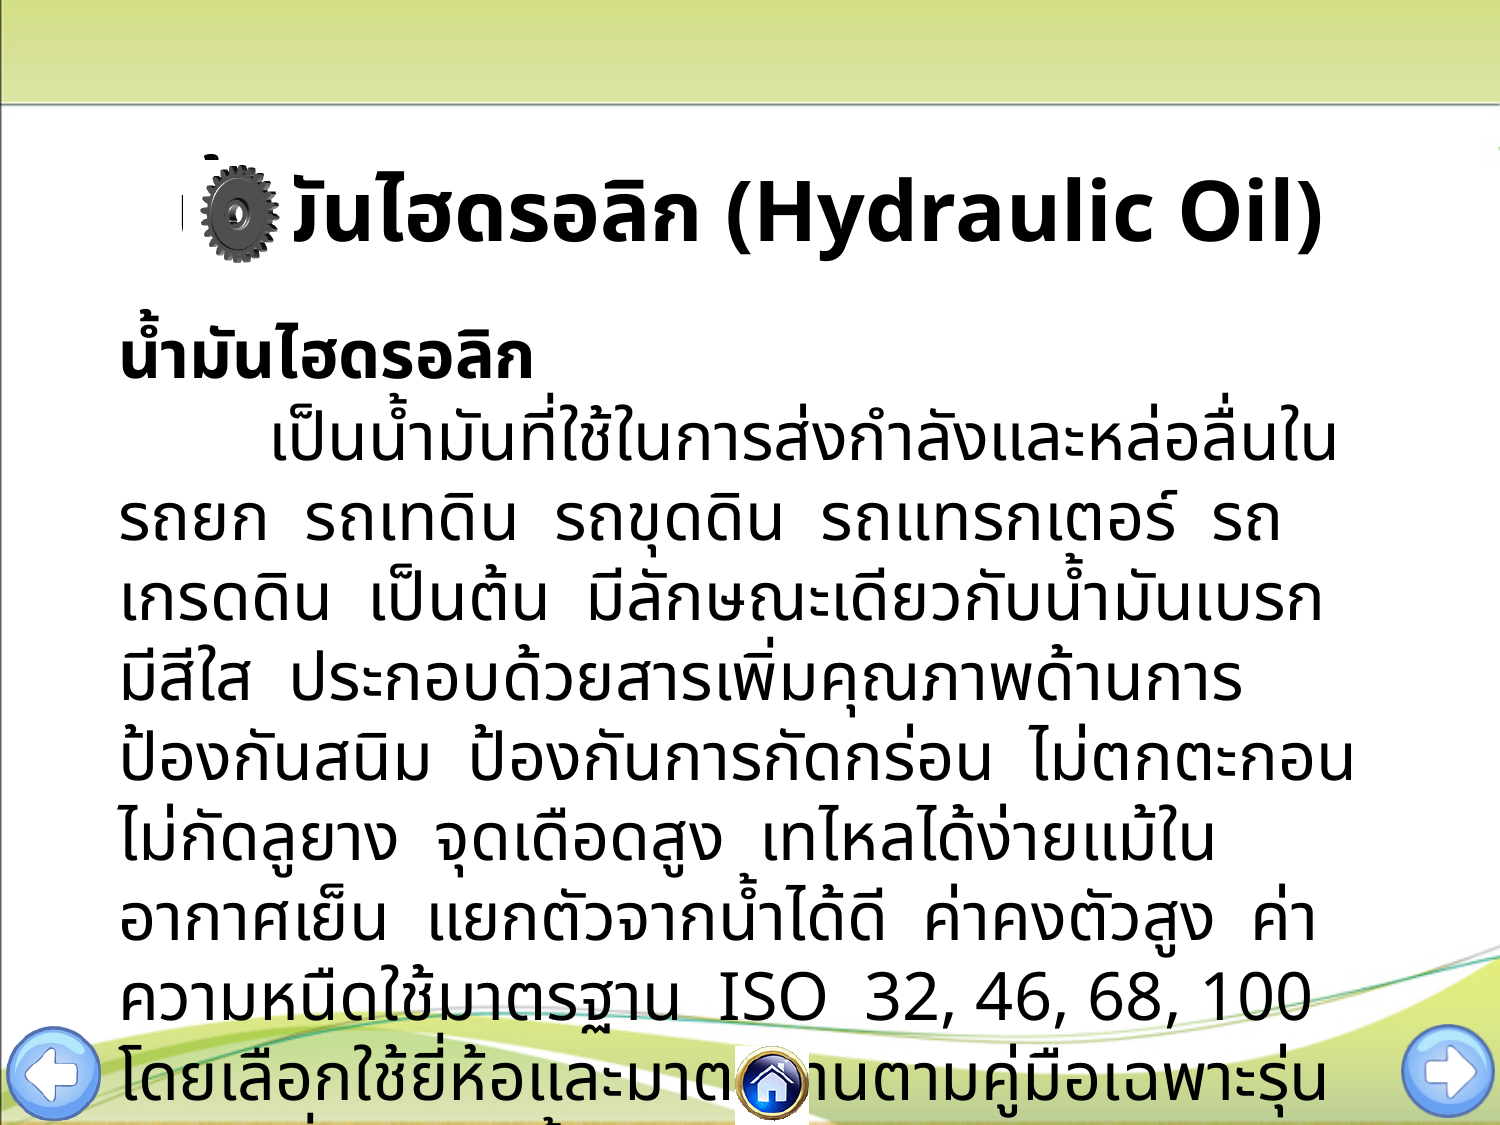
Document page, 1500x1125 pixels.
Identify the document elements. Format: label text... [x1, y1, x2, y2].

title น้ำมันไฮดรอลิก (Hydraulic Oil) [75, 113, 1425, 302]
picture [0, 0, 1500, 1125]
text_box น้ำมันไฮดรอลิก [103, 257, 1453, 446]
text_box เป็นน้ำมันที่ใช้ในการส่งกำลังและหล่อลื่นในรถยก รถเทดิน รถขุดดิน รถแทรกเตอร์ รถเกรดดิน เป็นต้น มีลักษณะเดียวกับน้ำมันเบรก มีสีใส ประกอบด้วยสารเพิ่มคุณภาพด้านการป้องกันสนิม ป้องกันการกัดกร่อน ไม่ตกตะกอน ไม่กัดลูยาง จุดเดือดสูง เทไหลได้ง่ายแม้ในอากาศเย็น แยกตัวจากน้ำได้ดี ค่าคงตัวสูง ค่าความหนืดใช้มาตรฐาน ISO 32, 46, 68, 100 โดยเลือกใช้ยี่ห้อและมาตรฐานตามคู่มือเฉพาะรุ่นของเครื่องยนต์นั้นๆ [46, 386, 1397, 961]
